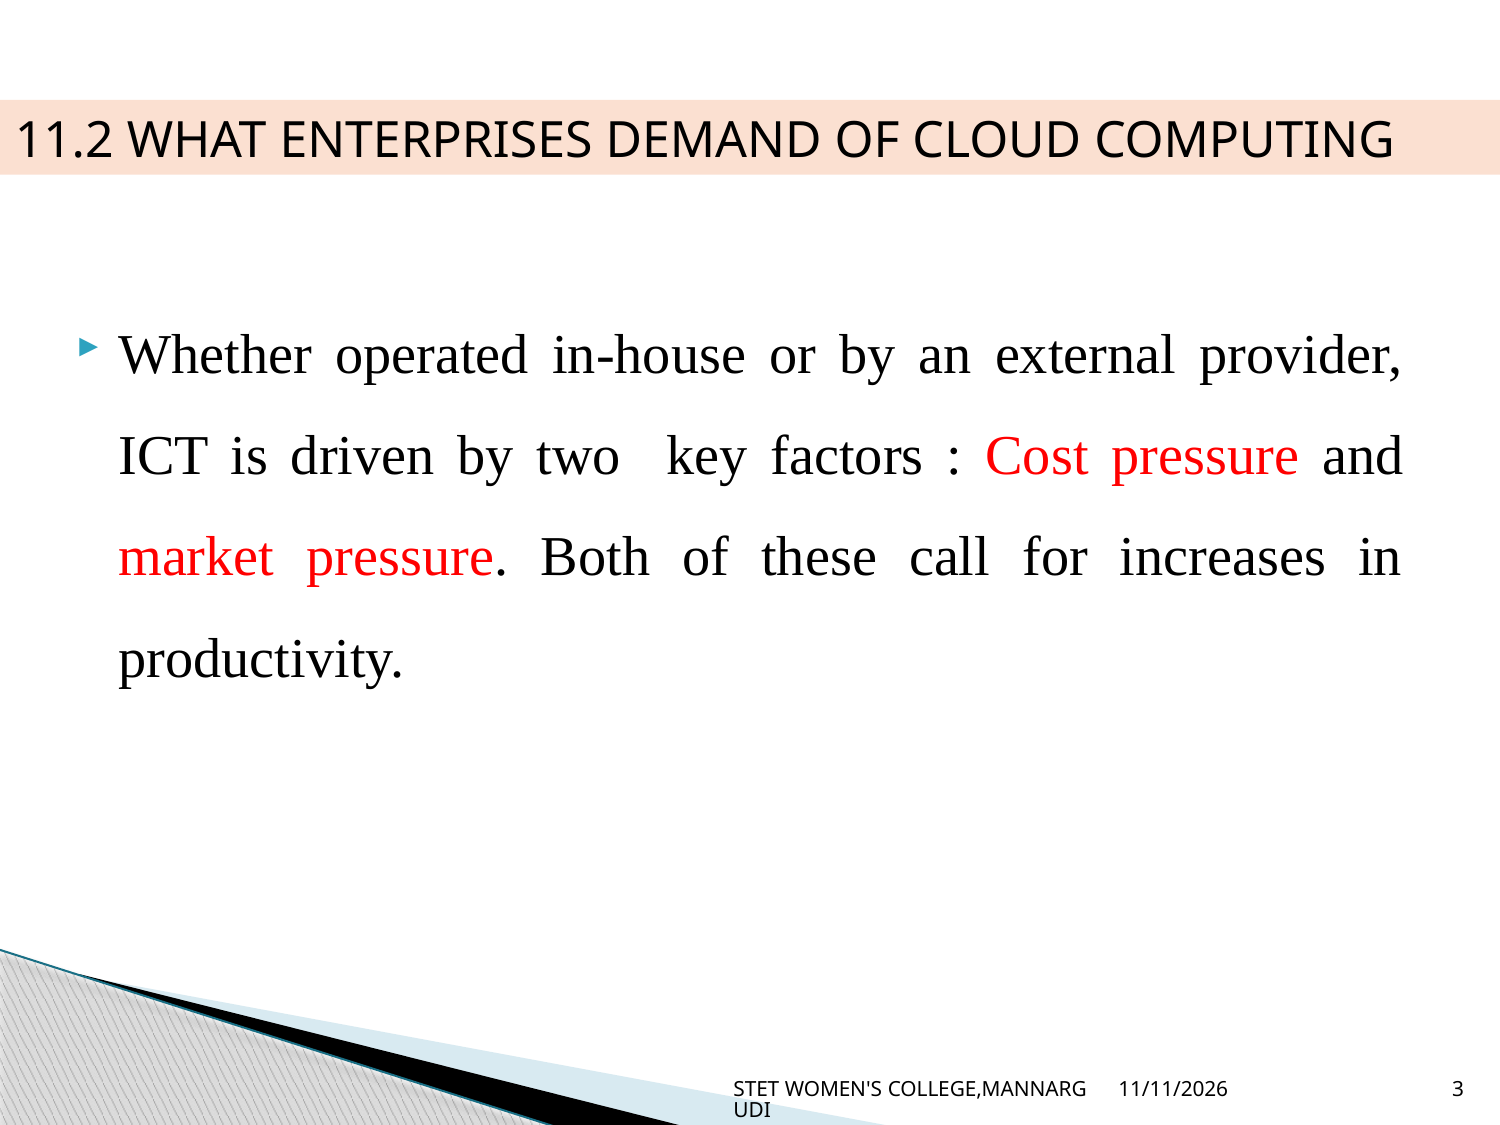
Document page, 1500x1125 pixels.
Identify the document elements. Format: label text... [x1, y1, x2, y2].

text_box 11.2 WHAT ENTERPRISES DEMAND OF CLOUD COMPUTING [0, 99, 1500, 175]
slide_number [1103, 1051, 1418, 1112]
list Whether operated in-house or by an external provider, ICT is driven by two key factors : Cost pressure and market pressure. Both of these call for increases in productivity. [43, 276, 1419, 1124]
slide_number 3 [1418, 1051, 1479, 1112]
footer STET WOMEN'S COLLEGE,MANNARGUDI [718, 1051, 1103, 1112]
